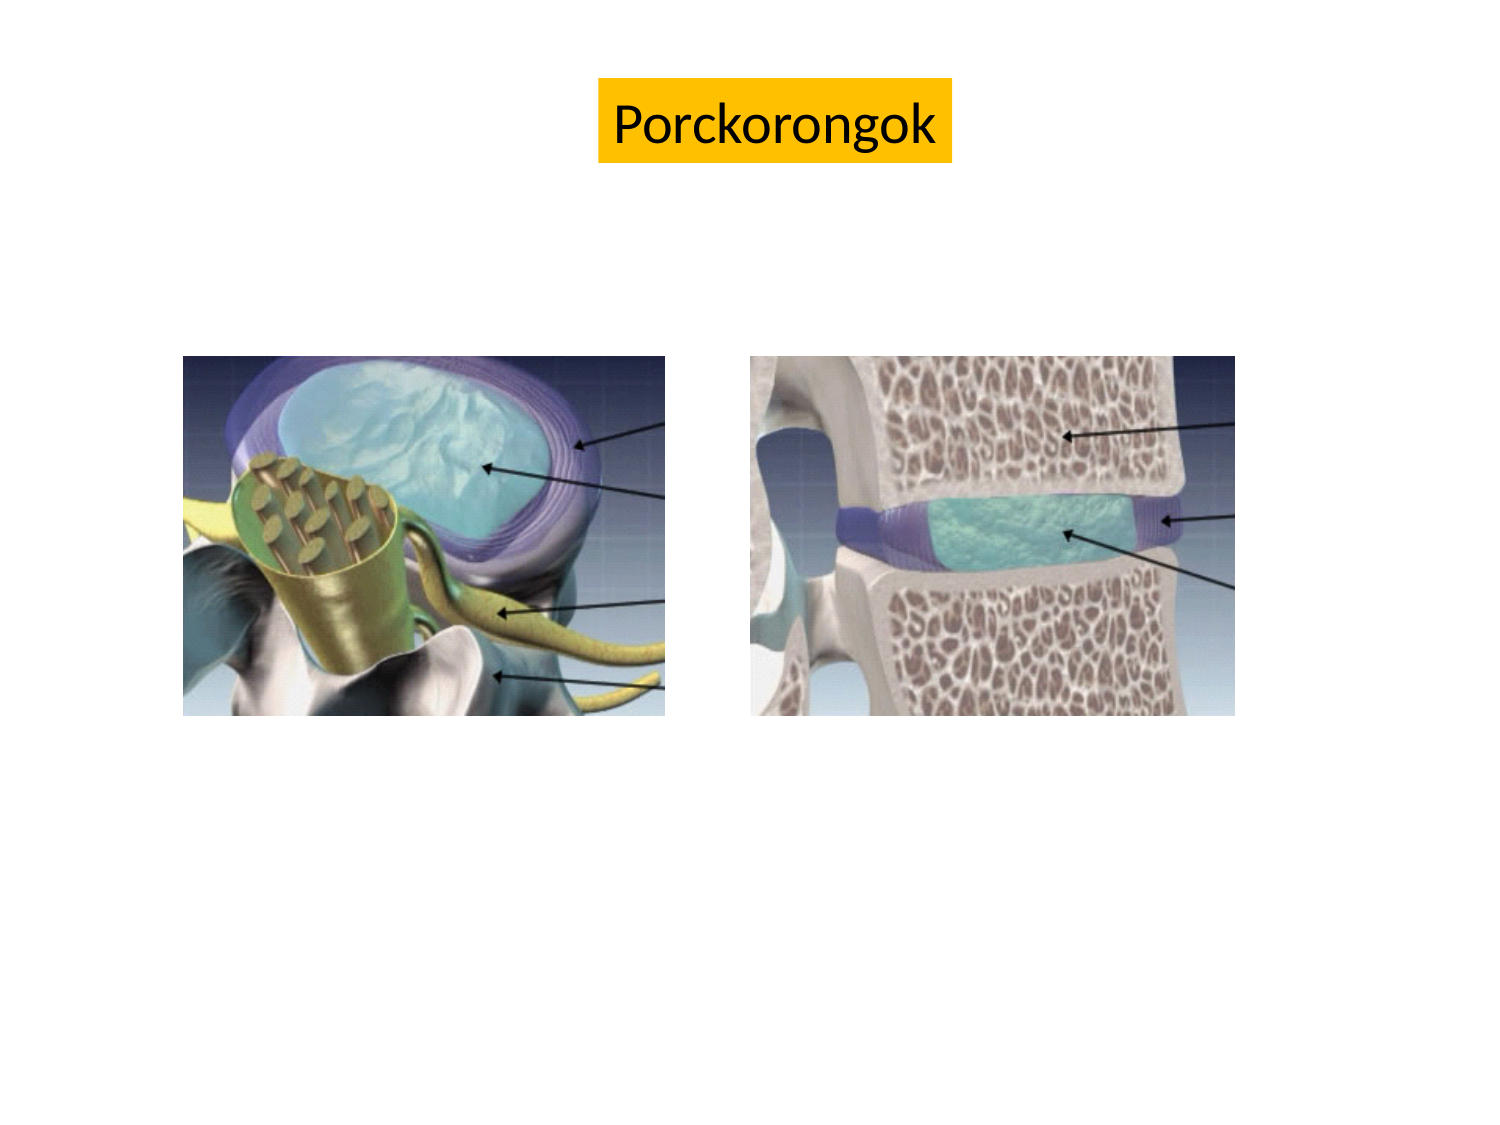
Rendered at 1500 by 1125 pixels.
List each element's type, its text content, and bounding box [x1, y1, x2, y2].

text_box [182, 356, 665, 717]
text_box Porckorongok [598, 78, 953, 163]
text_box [749, 356, 1235, 717]
